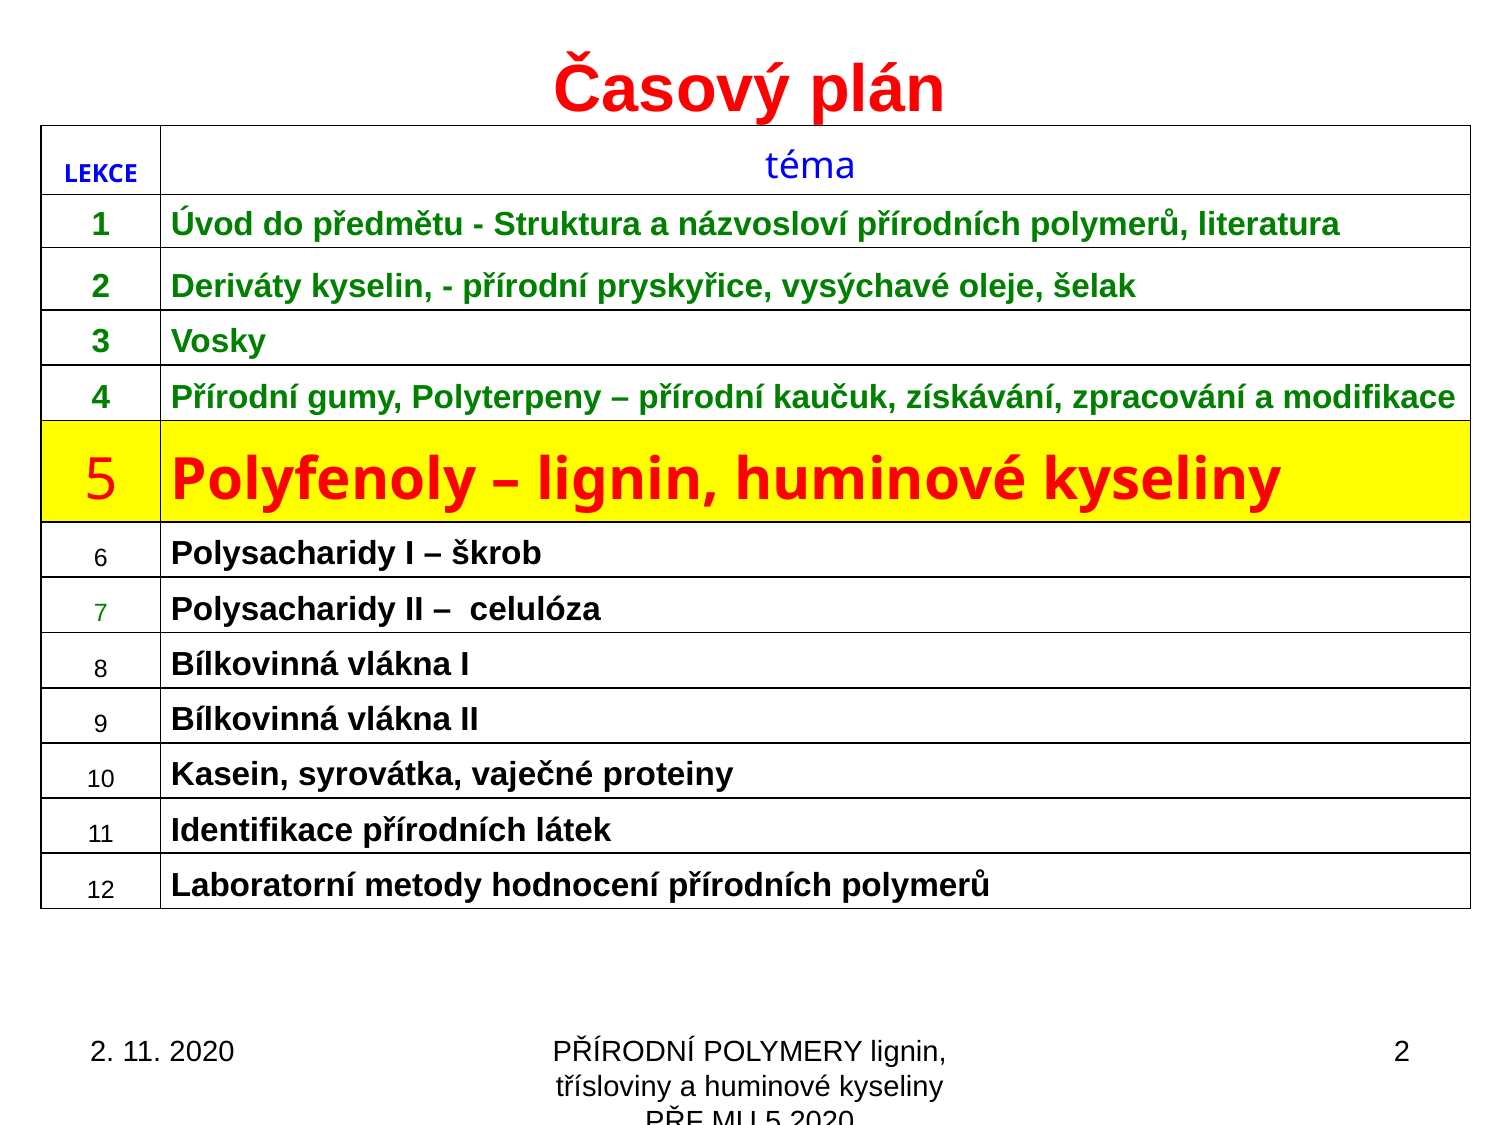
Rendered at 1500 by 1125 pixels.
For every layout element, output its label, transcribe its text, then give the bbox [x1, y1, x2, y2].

table_cell Kasein, syrovátka, vaječné proteiny [161, 744, 1470, 797]
slide_number 2 [1074, 1024, 1426, 1103]
table_cell 7 [42, 578, 160, 632]
title Časový plán [74, 44, 1426, 125]
table_cell Přírodní gumy, Polyterpeny – přírodní kaučuk, získávání, zpracování a modifikace [161, 366, 1470, 420]
table_cell Bílkovinná vlákna I [161, 633, 1470, 687]
table_cell 11 [42, 799, 160, 852]
table_cell 5 [42, 421, 160, 521]
table_cell Polyfenoly – lignin, huminové kyseliny [161, 421, 1470, 521]
table_cell Úvod do předmětu - Struktura a názvosloví přírodních polymerů, literatura [161, 195, 1470, 247]
table_cell 10 [42, 744, 160, 797]
table_cell 9 [42, 689, 160, 742]
table_header LEKCE [42, 126, 160, 194]
table_cell Polysacharidy II – celulóza [161, 578, 1470, 632]
table_cell 12 [42, 854, 160, 908]
table_header téma [161, 126, 1470, 194]
slide_number 2. 11. 2020 [74, 1024, 426, 1103]
table_cell Bílkovinná vlákna II [161, 689, 1470, 742]
table_cell 6 [42, 523, 160, 576]
table_cell Identifikace přírodních látek [161, 799, 1470, 852]
table_cell Deriváty kyselin, - přírodní pryskyřice, vysýchavé oleje, šelak [161, 248, 1470, 309]
table_cell Laboratorní metody hodnocení přírodních polymerů [161, 854, 1470, 908]
table_cell 4 [42, 366, 160, 420]
table_cell 2 [42, 248, 160, 309]
table_cell Polysacharidy I – škrob [161, 523, 1470, 576]
footer PŘÍRODNÍ POLYMERY lignin, třísloviny a huminové kyseliny PŘF MU 5 2020 [512, 1024, 988, 1103]
table_cell 3 [42, 311, 160, 364]
table_cell 8 [42, 633, 160, 687]
table_cell 1 [42, 195, 160, 247]
table_cell Vosky [161, 311, 1470, 364]
